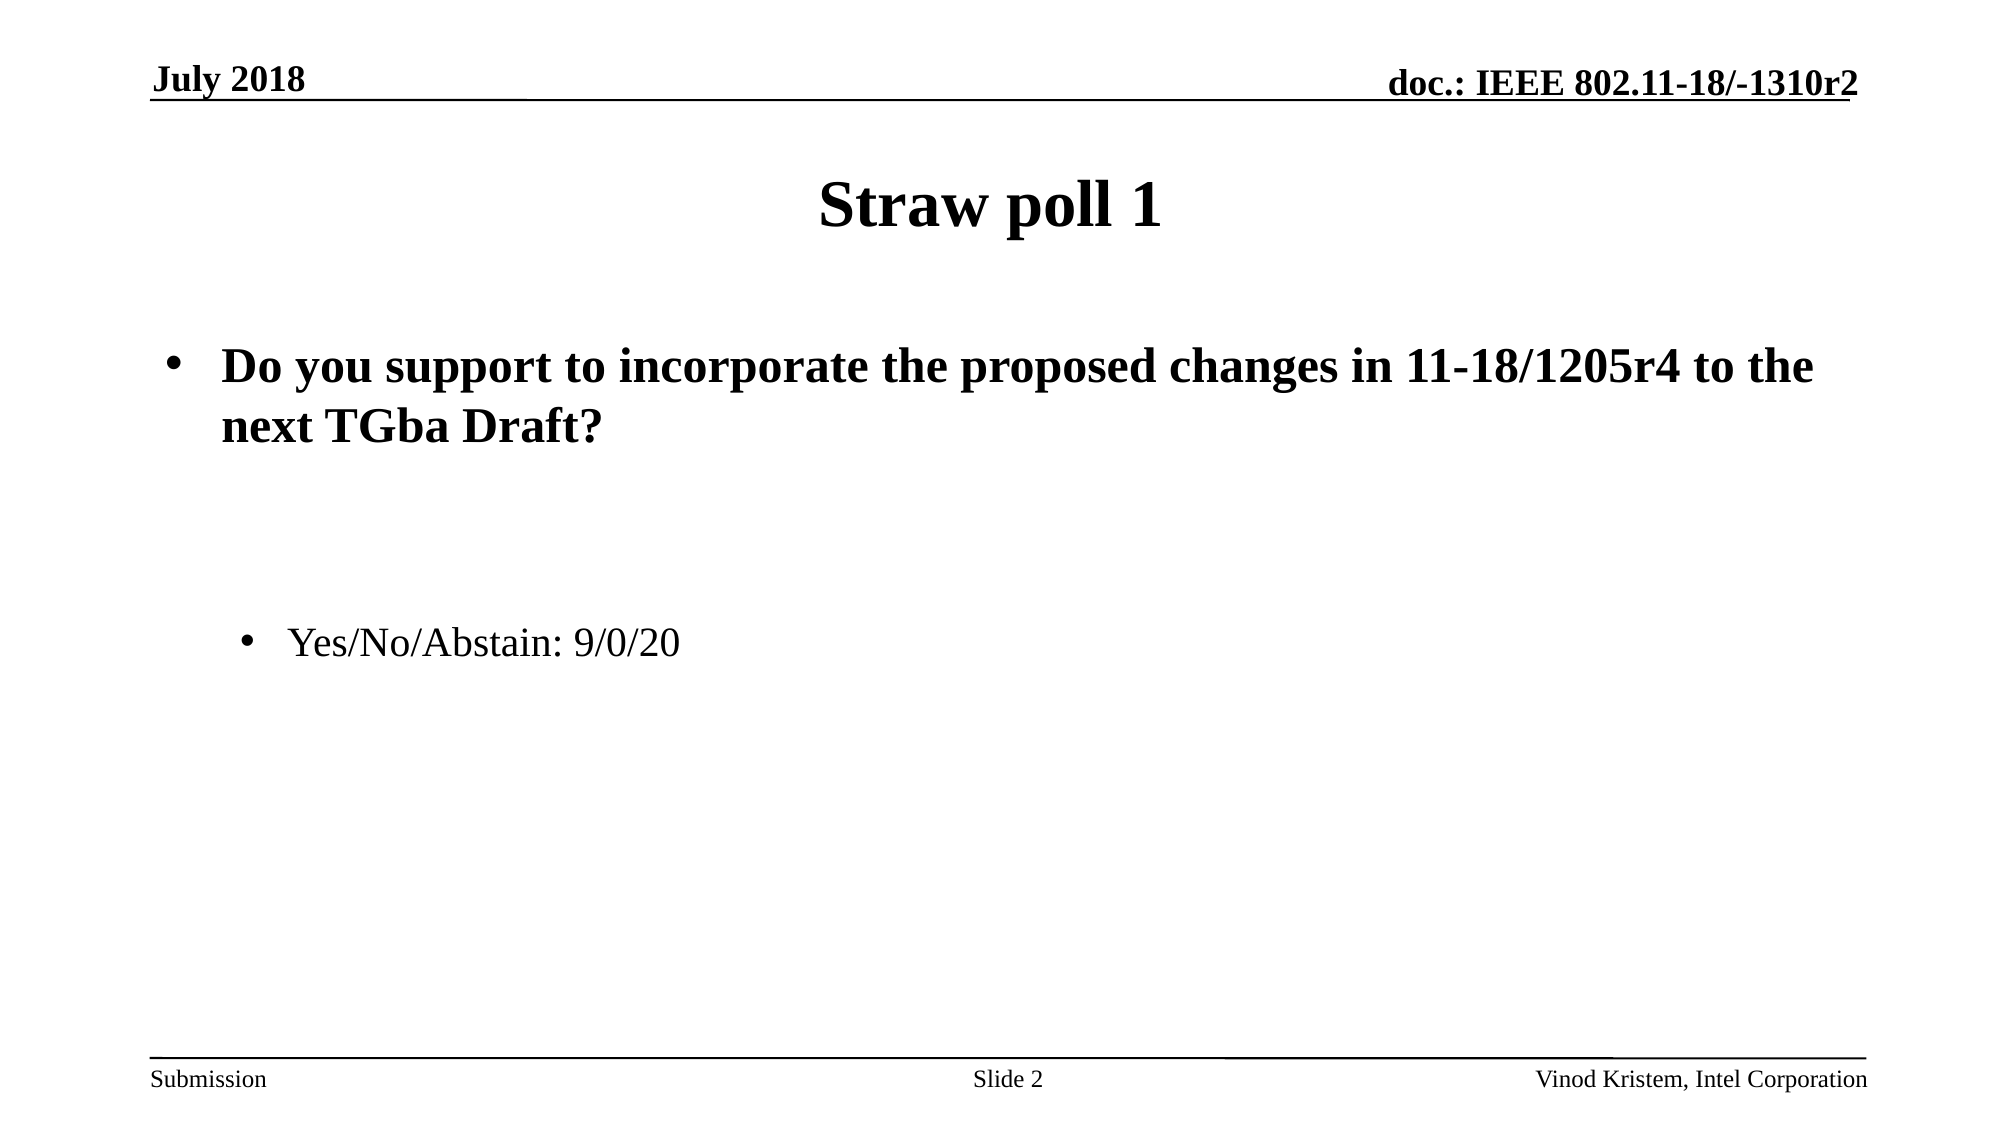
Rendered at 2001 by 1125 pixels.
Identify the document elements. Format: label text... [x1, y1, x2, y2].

title Straw poll 1 [149, 112, 1850, 288]
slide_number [152, 54, 563, 100]
list Do you support to incorporate the proposed changes in 11-18/1205r4 to the next TGba Draft? Yes/No/Abstain: 9/0/20 [149, 324, 1850, 1000]
slide_number Slide 2 [950, 1061, 1067, 1123]
footer Vinod Kristem, Intel Corporation [1171, 1061, 1869, 1093]
